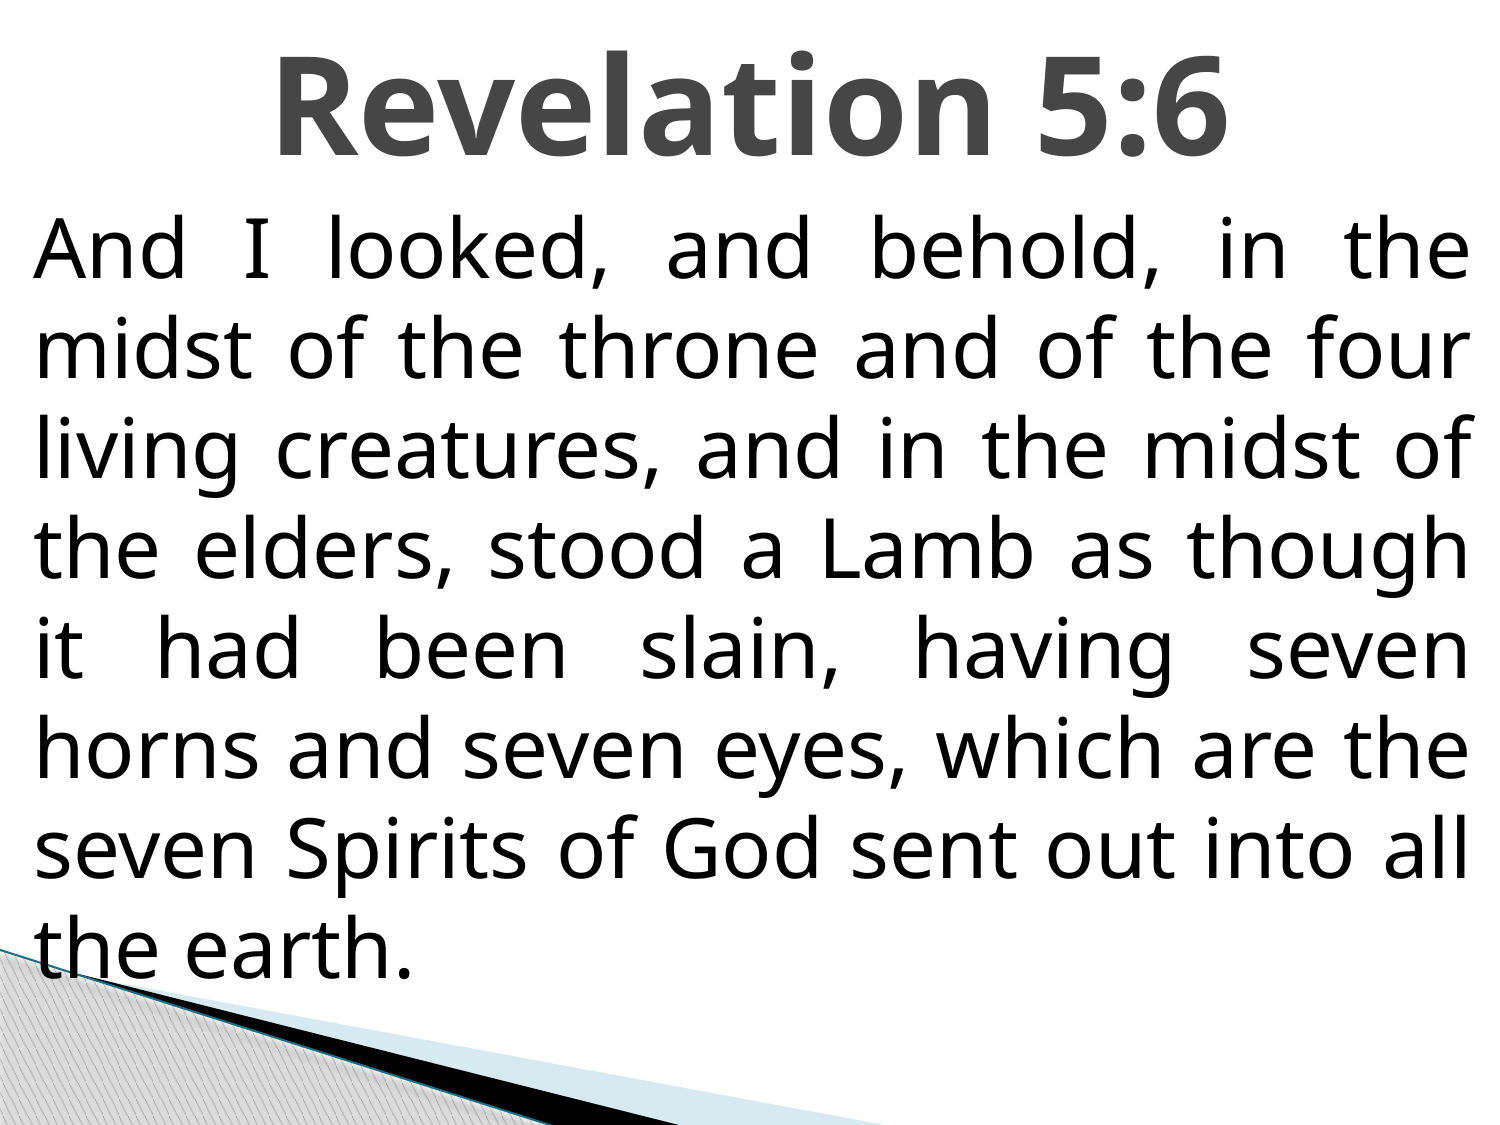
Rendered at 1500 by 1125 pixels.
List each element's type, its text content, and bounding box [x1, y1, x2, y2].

list And I looked, and behold, in the midst of the throne and of the four living creatures, and in the midst of the elders, stood a Lamb as though it had been slain, having seven horns and seven eyes, which are the seven Spirits of God sent out into all the earth. [0, 187, 1489, 913]
title Revelation 5:6 [75, 6, 1425, 194]
